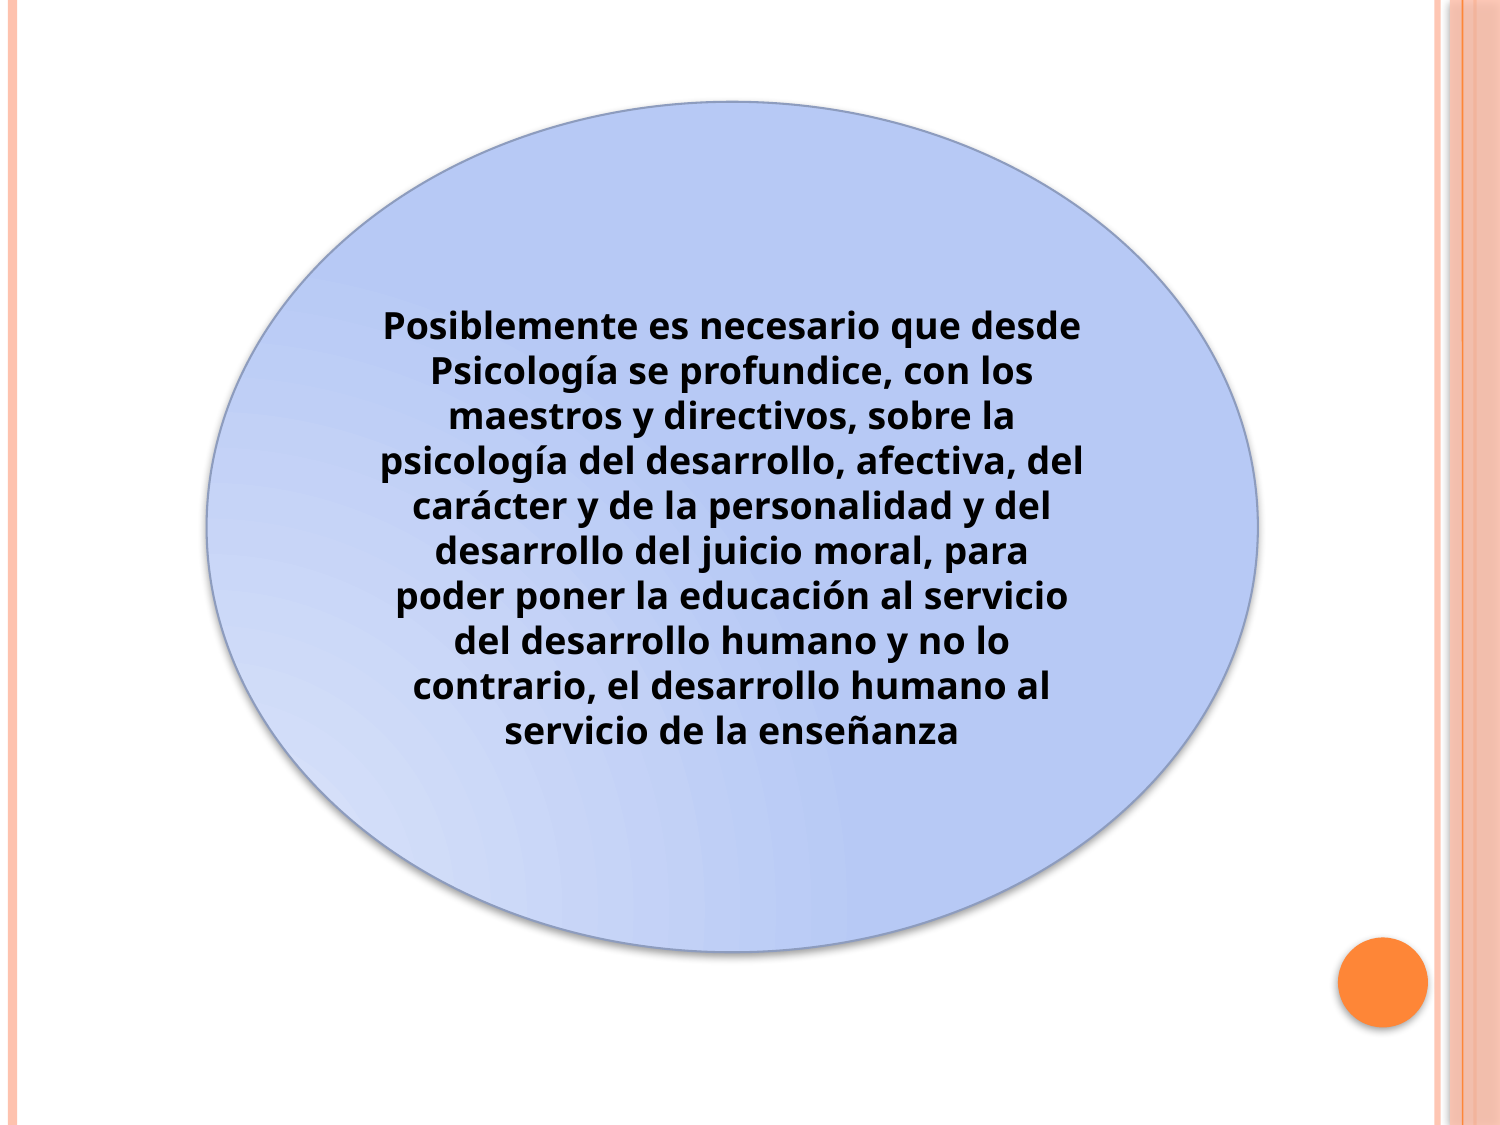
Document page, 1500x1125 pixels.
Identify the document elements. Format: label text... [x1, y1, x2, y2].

text_box Posiblemente es necesario que desde Psicología se profundice, con los maestros y directivos, sobre la psicología del desarrollo, afectiva, del carácter y de la personalidad y del desarrollo del juicio moral, para poder poner la educación al servicio del desarrollo humano y no lo contrario, el desarrollo humano al servicio de la enseñanza [205, 100, 1259, 954]
